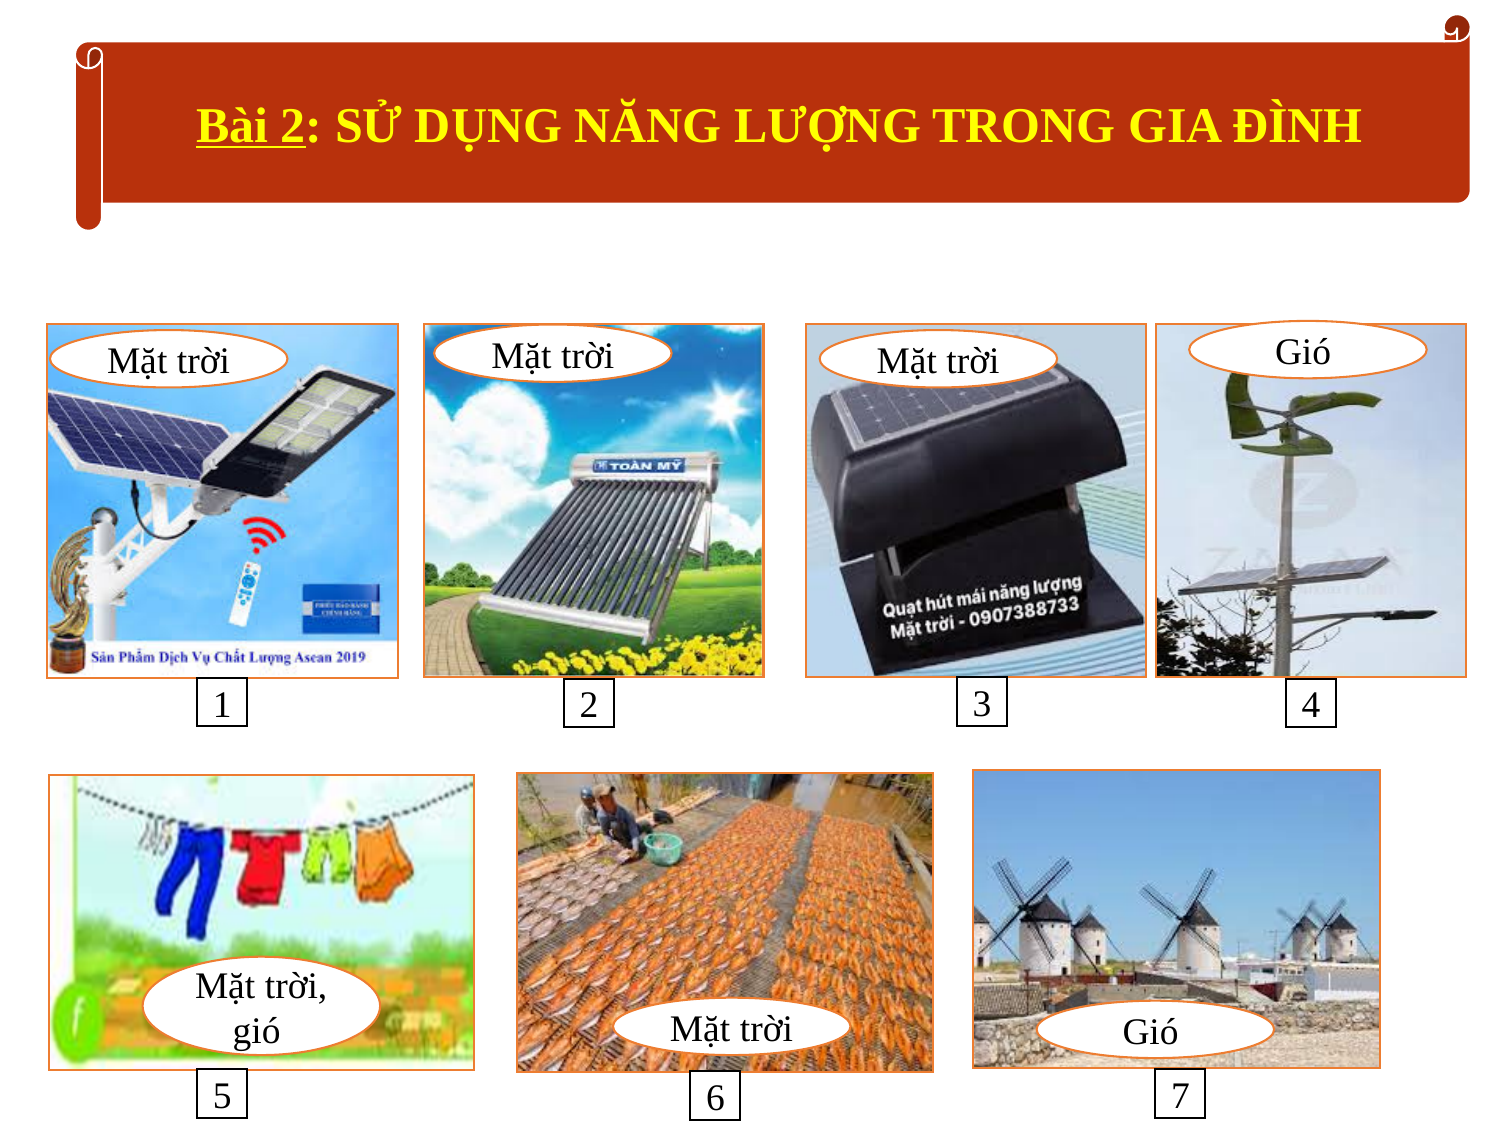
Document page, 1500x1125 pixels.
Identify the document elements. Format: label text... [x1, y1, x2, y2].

text_box 5 [196, 1069, 248, 1119]
picture [47, 324, 397, 677]
text_box 6 [689, 1071, 741, 1121]
text_box 2 [563, 678, 615, 728]
picture [424, 324, 763, 677]
picture [517, 774, 932, 1071]
text_box Bài 2: SỬ DỤNG NĂNG LƯỢNG TRONG GIA ĐÌNH [73, 13, 1472, 232]
text_box 7 [1154, 1068, 1206, 1119]
text_box 1 [196, 677, 248, 727]
text_box 4 [1285, 678, 1337, 728]
text_box Gió [1246, 319, 1370, 324]
picture [806, 324, 1145, 677]
picture [49, 775, 473, 1069]
text_box [49, 275, 1400, 1050]
picture [1157, 324, 1465, 677]
text_box 3 [956, 677, 1008, 727]
picture [974, 770, 1379, 1068]
